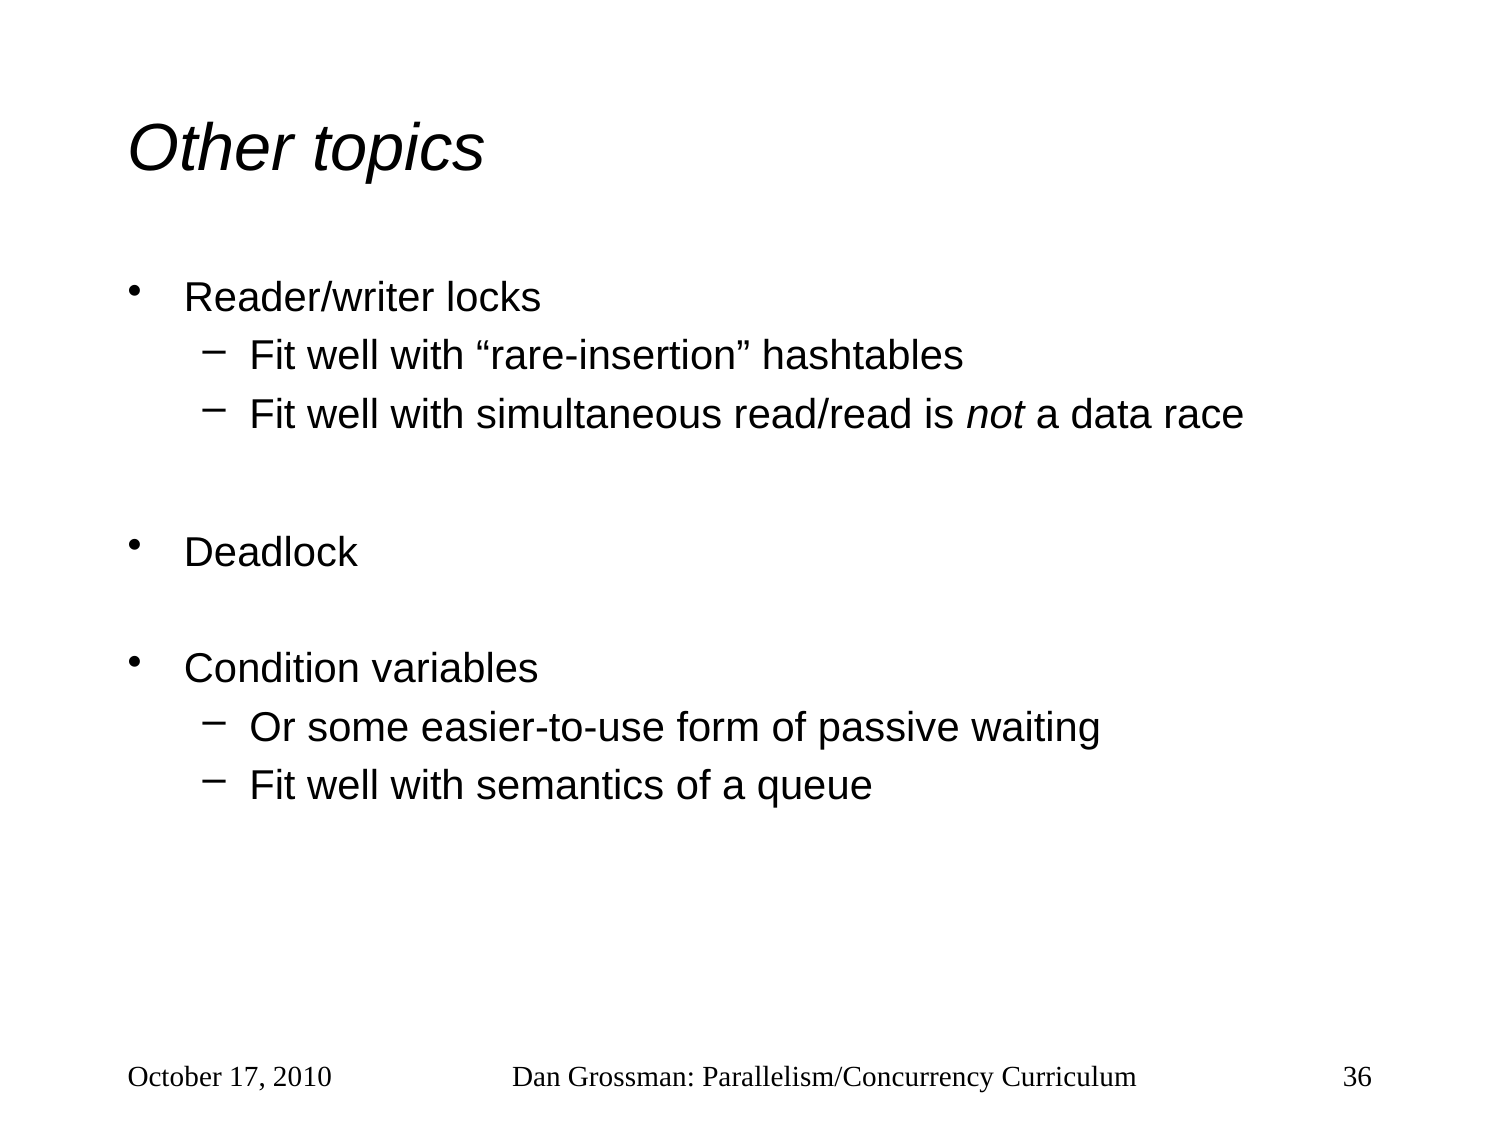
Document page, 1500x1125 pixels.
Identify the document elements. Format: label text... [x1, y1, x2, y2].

list Reader/writer locks Fit well with “rare-insertion” hashtables Fit well with simultaneous read/read is not a data race Deadlock Condition variables Or some easier-to-use form of passive waiting Fit well with semantics of a queue [112, 262, 1388, 1001]
slide_number 36 [1176, 1049, 1388, 1125]
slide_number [112, 1049, 426, 1125]
title Other topics [112, 49, 1388, 238]
footer Dan Grossman: Parallelism/Concurrency Curriculum [474, 1049, 1176, 1125]
